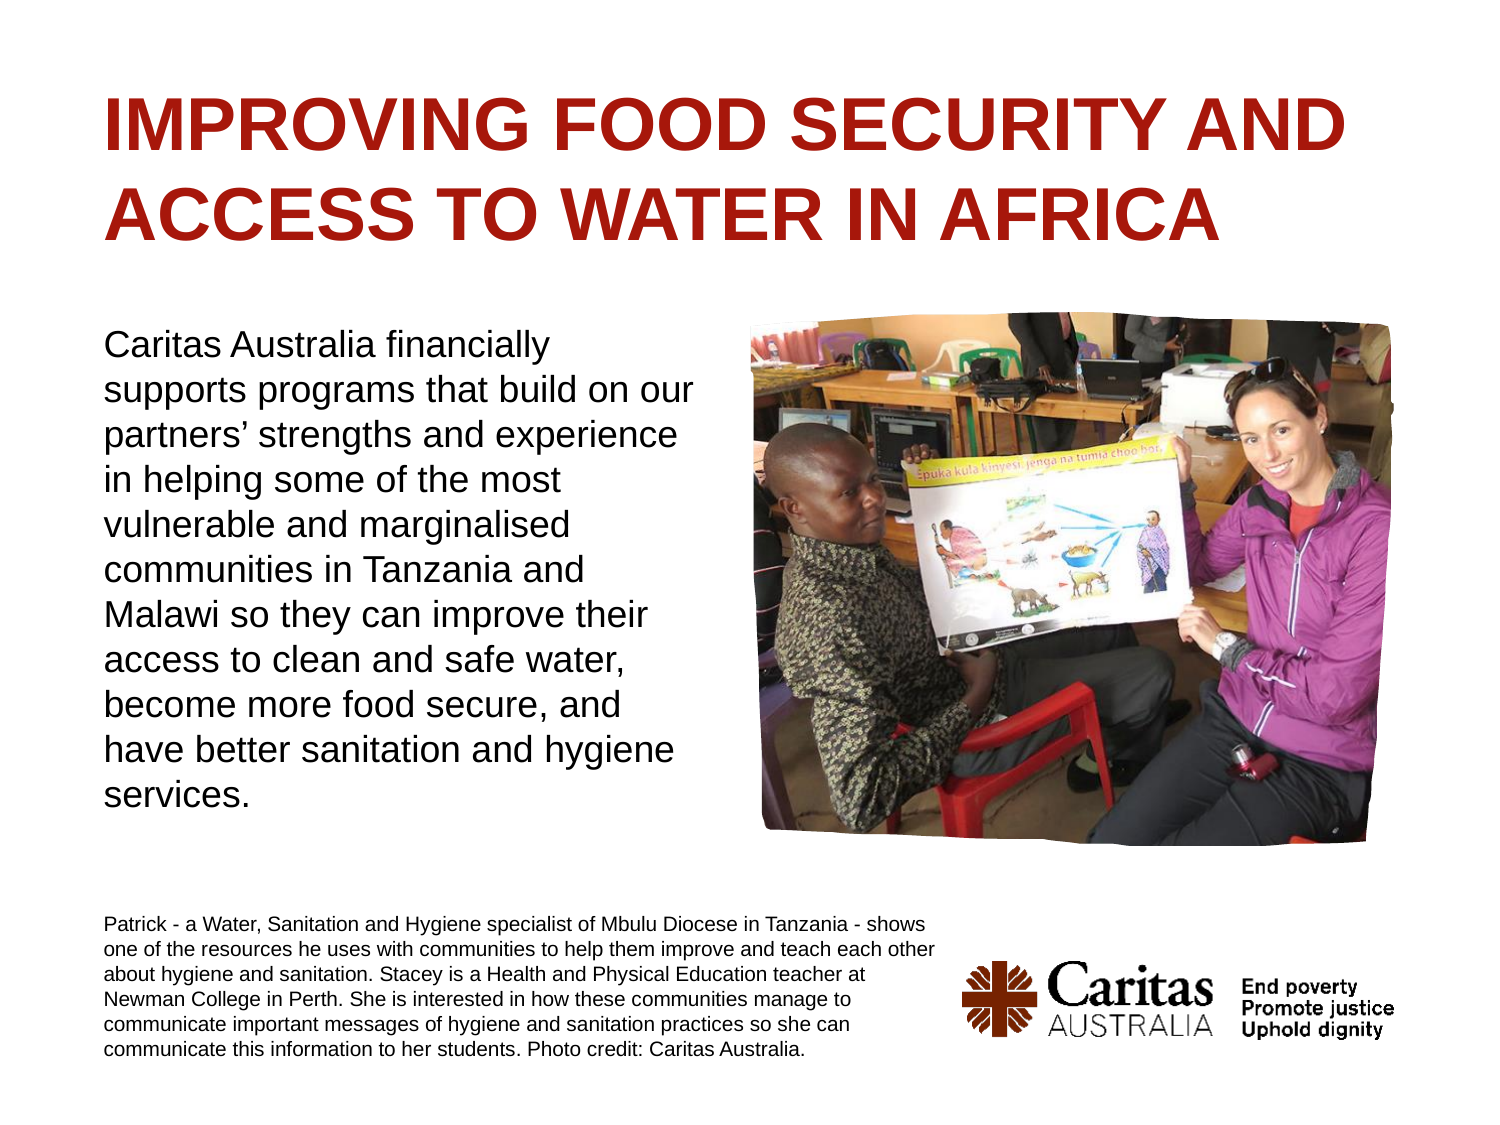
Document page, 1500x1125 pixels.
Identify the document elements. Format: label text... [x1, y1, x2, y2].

list Patrick - a Water, Sanitation and Hygiene specialist of Mbulu Diocese in Tanzania - shows one of the resources he uses with communities to help them improve and teach each other about hygiene and sanitation. Stacey is a Health and Physical Education teacher at Newman College in Perth. She is interested in how these communities manage to communicate important messages of hygiene and sanitation practices so she can communicate this information to her students. Photo credit: Caritas Australia. [88, 902, 951, 981]
list Caritas Australia financially supports programs that build on our partners’ strengths and experience in helping some of the most vulnerable and marginalised communities in Tanzania and Malawi so they can improve their access to clean and safe water, become more food secure, and have better sanitation and hygiene services. [88, 312, 715, 902]
text_box [750, 312, 1394, 846]
title Improving food security and access to water in Africa [88, 67, 1394, 256]
picture [962, 961, 1394, 1040]
